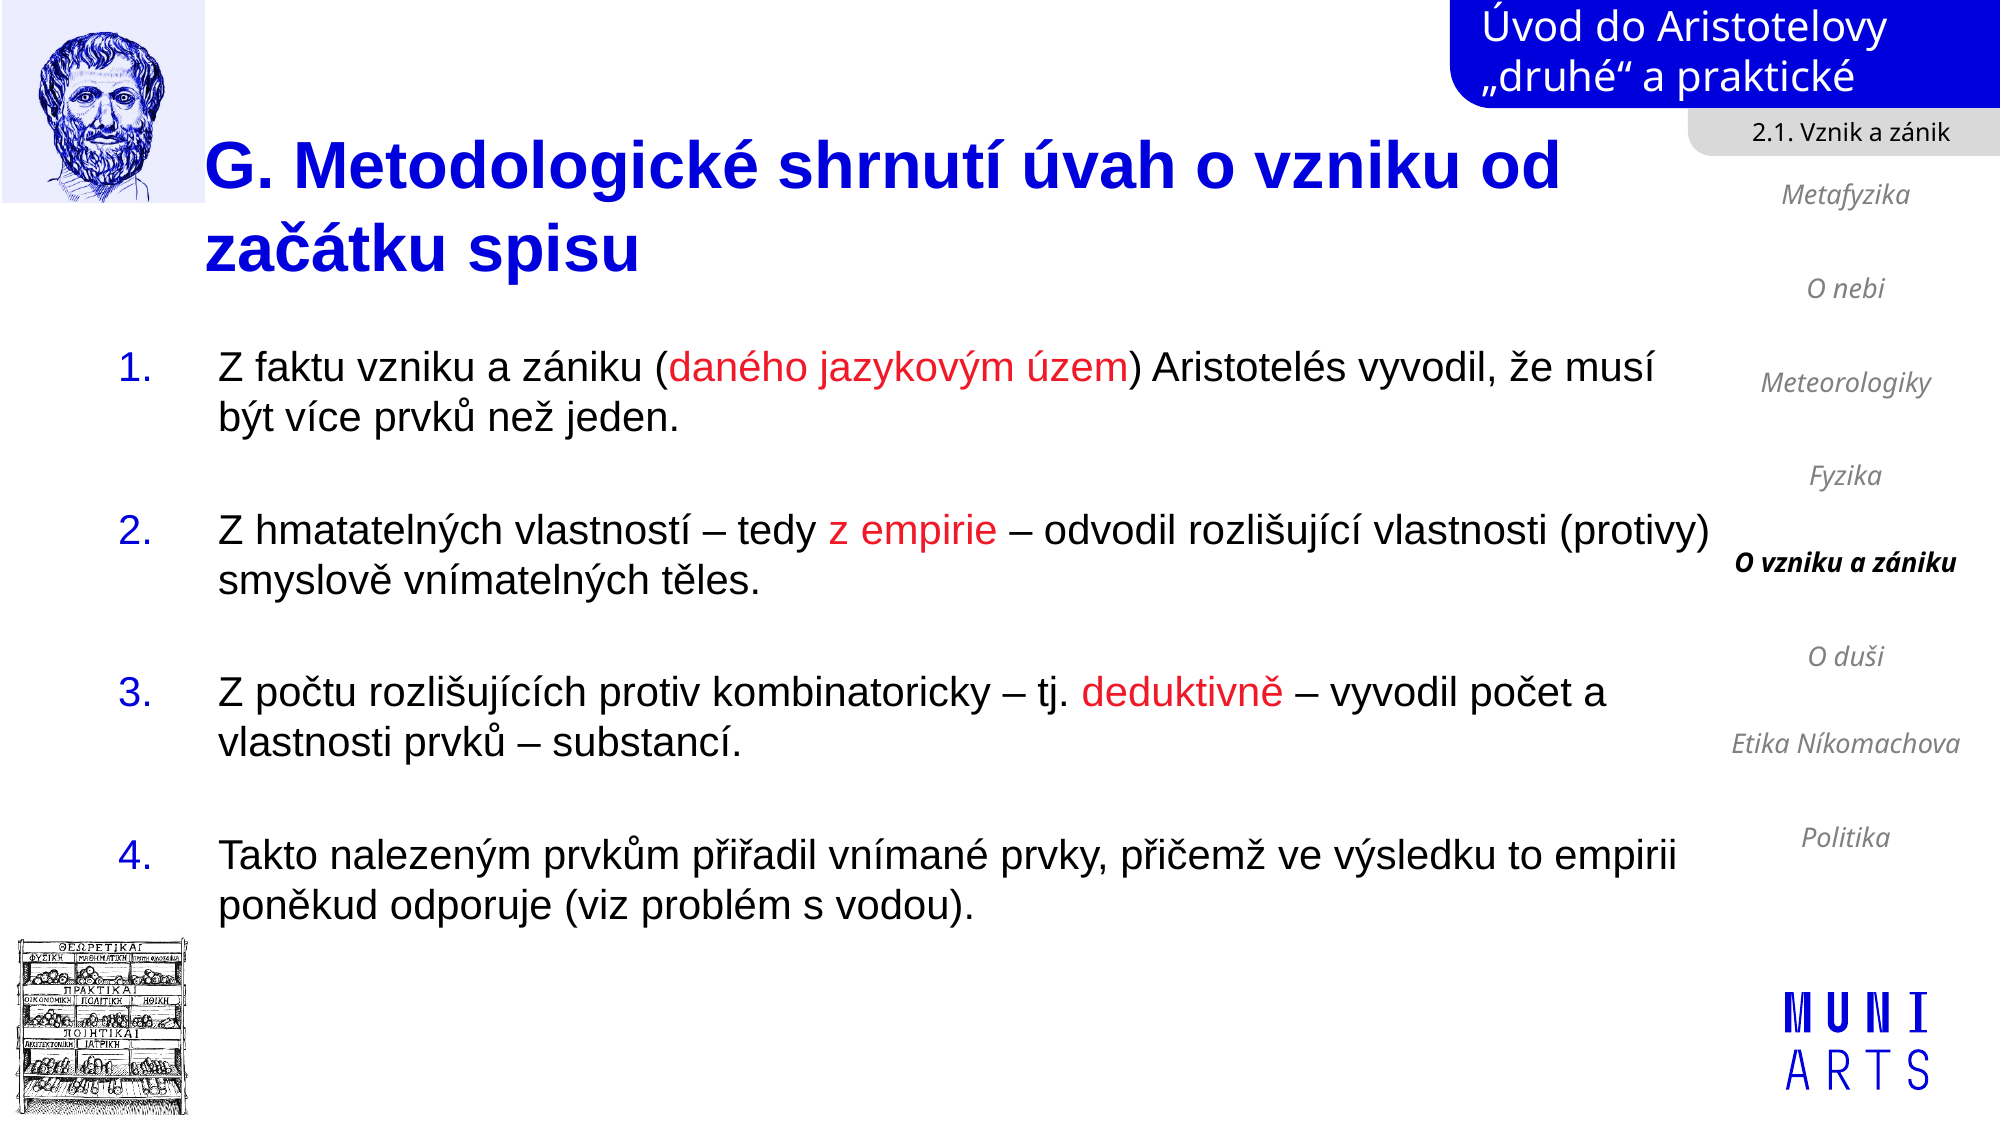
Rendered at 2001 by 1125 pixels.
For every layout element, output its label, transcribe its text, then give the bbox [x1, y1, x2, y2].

text_box Metafyzika O nebi Meteorologiky Fyzika O vzniku a zániku O duši Etika Níkomachova Politika [1693, 154, 1998, 955]
picture [1, 922, 205, 1125]
list Z faktu vzniku a zániku (daného jazykovým územ) Aristotelés vyvodil, že musí být více prvků než jeden. Z hmatatelných vlastností – tedy z empirie – odvodil rozlišující vlastnosti (protivy) smyslově vnímatelných těles. Z počtu rozlišujících protiv kombinatoricky – tj. deduktivně – vyvodil počet a vlastnosti prvků – substancí. Takto nalezeným prvkům přiřadil vnímané prvky, přičemž ve výsledku to empirii poněkud odporuje (viz problém s vodou). [118, 277, 1719, 1007]
text_box 2.1. Vznik a zánik [1707, 109, 2000, 154]
picture [1, 0, 205, 203]
title G. Metodologické shrnutí úvah o vzniku od začátku spisu [204, 118, 1650, 277]
